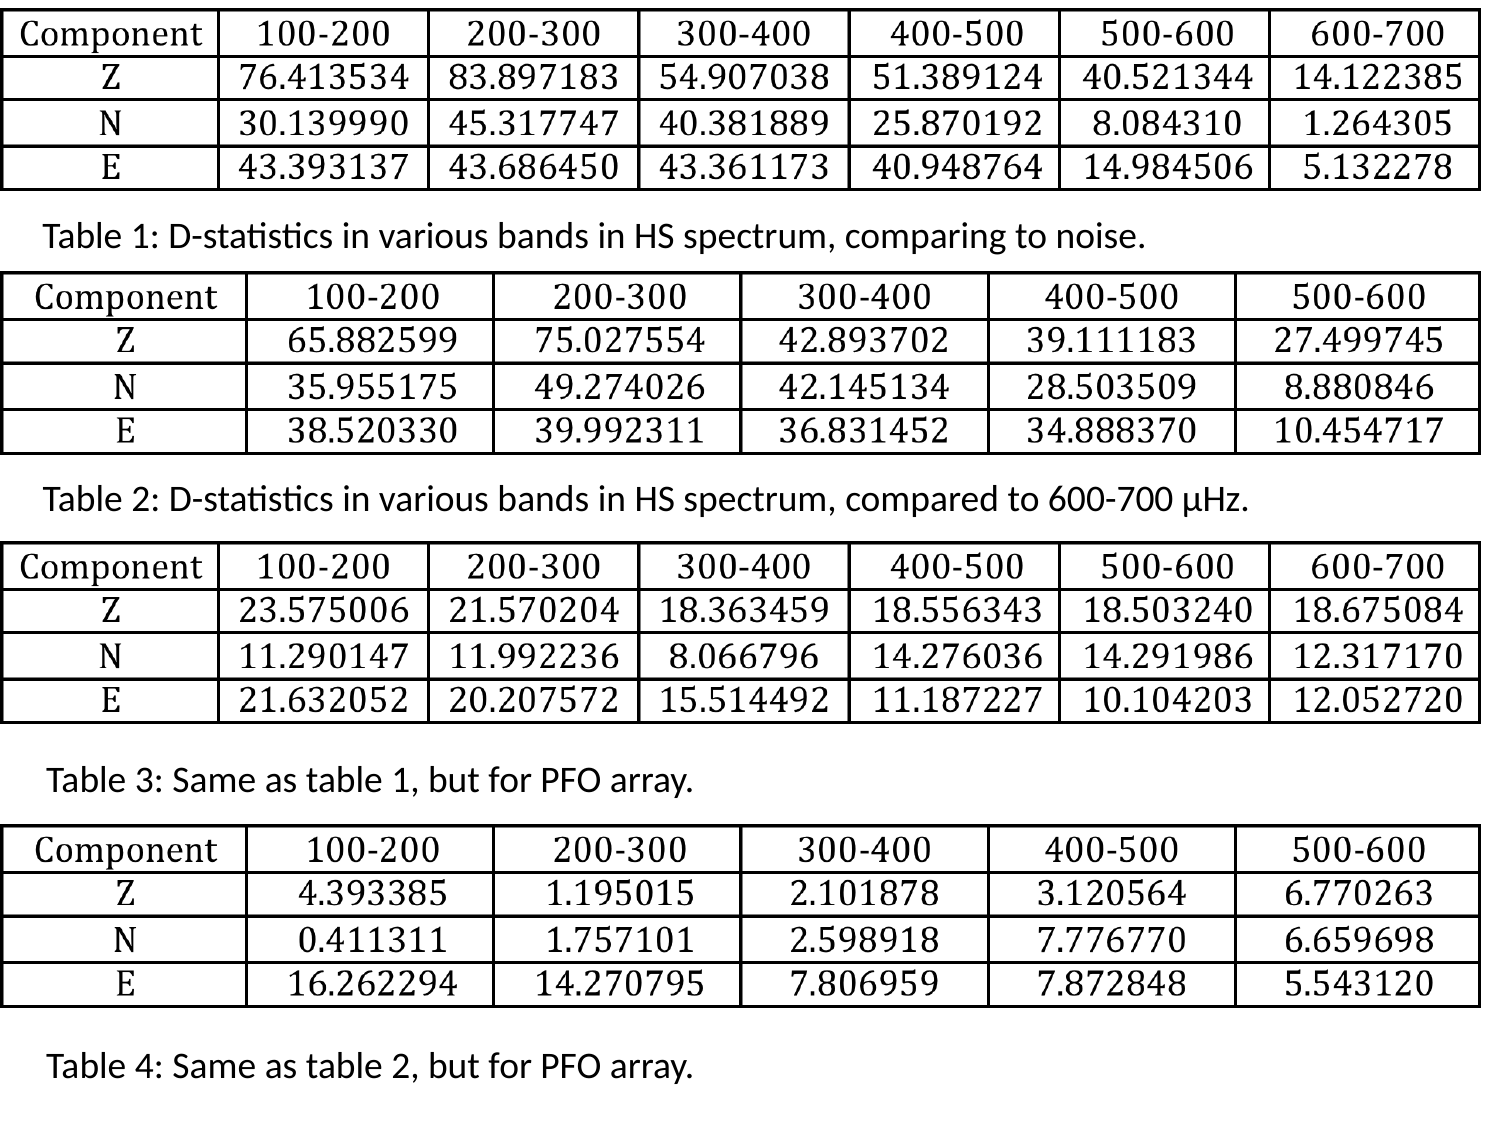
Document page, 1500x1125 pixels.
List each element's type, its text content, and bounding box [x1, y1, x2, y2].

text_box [0, 824, 1482, 1051]
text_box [0, 540, 1482, 767]
text_box Table 2: D-statistics in various bands in HS spectrum, compared to 600-700 μHz. [27, 506, 1267, 527]
text_box Table 1: D-statistics in various bands in HS spectrum, comparing to noise. [27, 242, 1163, 264]
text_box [0, 7, 1482, 235]
text_box Table 3: Same as table 1, but for PFO array. [31, 775, 710, 808]
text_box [0, 271, 1482, 498]
text_box Table 4: Same as table 2, but for PFO array. [31, 1059, 710, 1093]
